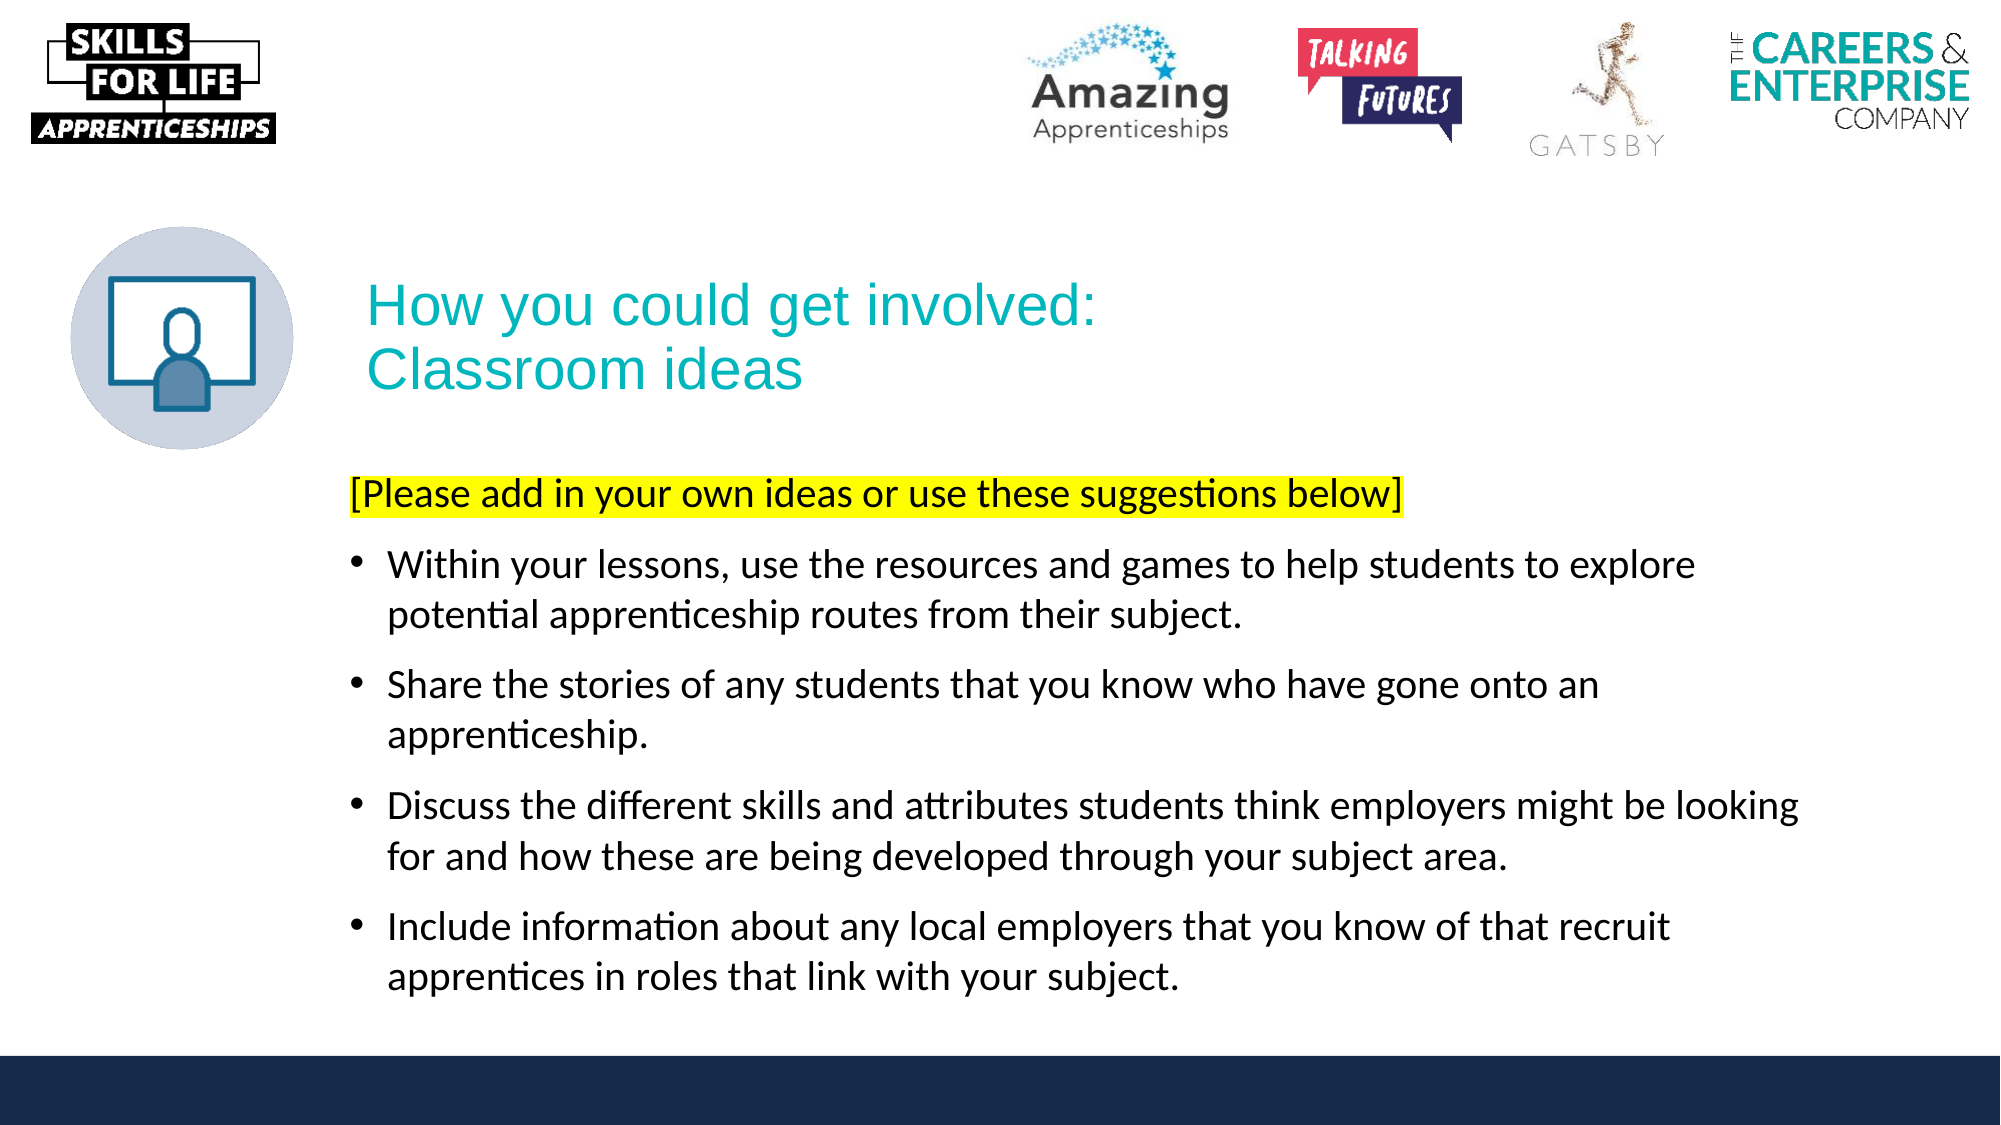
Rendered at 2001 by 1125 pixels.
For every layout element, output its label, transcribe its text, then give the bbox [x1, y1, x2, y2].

picture [62, 218, 302, 459]
list [Please add in your own ideas or use these suggestions below] Within your lessons, use the resources and games to help students to explore potential apprenticeship routes from their subject. Share the stories of any students that you know who have gone onto an apprenticeship. Discuss the different skills and attributes students think employers might be looking for and how these are being developed through your subject area. Include information about any local employers that you know of that recruit apprentices in roles that link with your subject. [334, 458, 1863, 1023]
title How you could get involved: Classroom ideas [351, 267, 1908, 410]
picture [1298, 28, 1462, 143]
picture [1530, 22, 1664, 156]
picture [31, 23, 276, 144]
picture [1020, 16, 1240, 156]
picture [1731, 32, 1969, 129]
